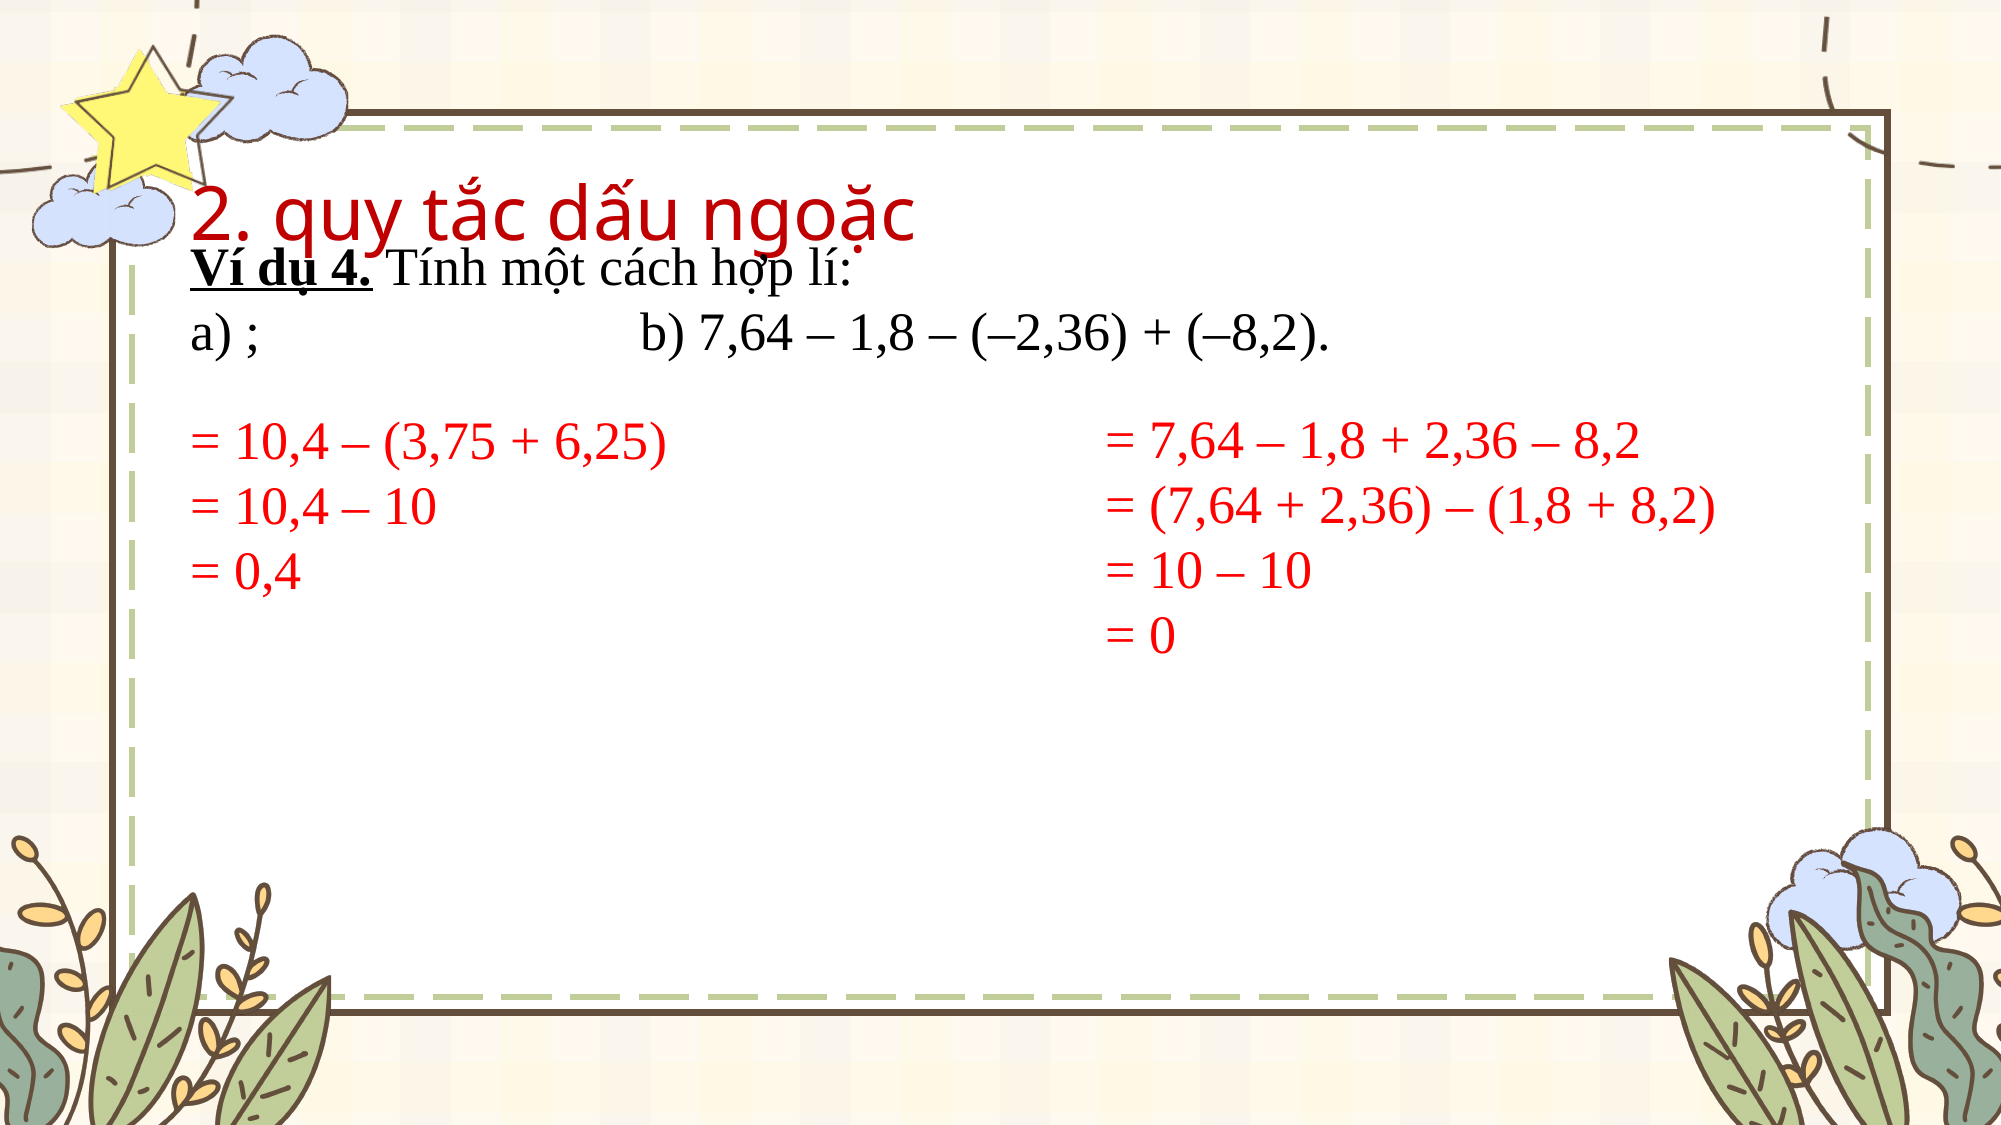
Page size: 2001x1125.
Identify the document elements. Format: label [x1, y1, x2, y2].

text_box [0, 0, 2000, 1125]
